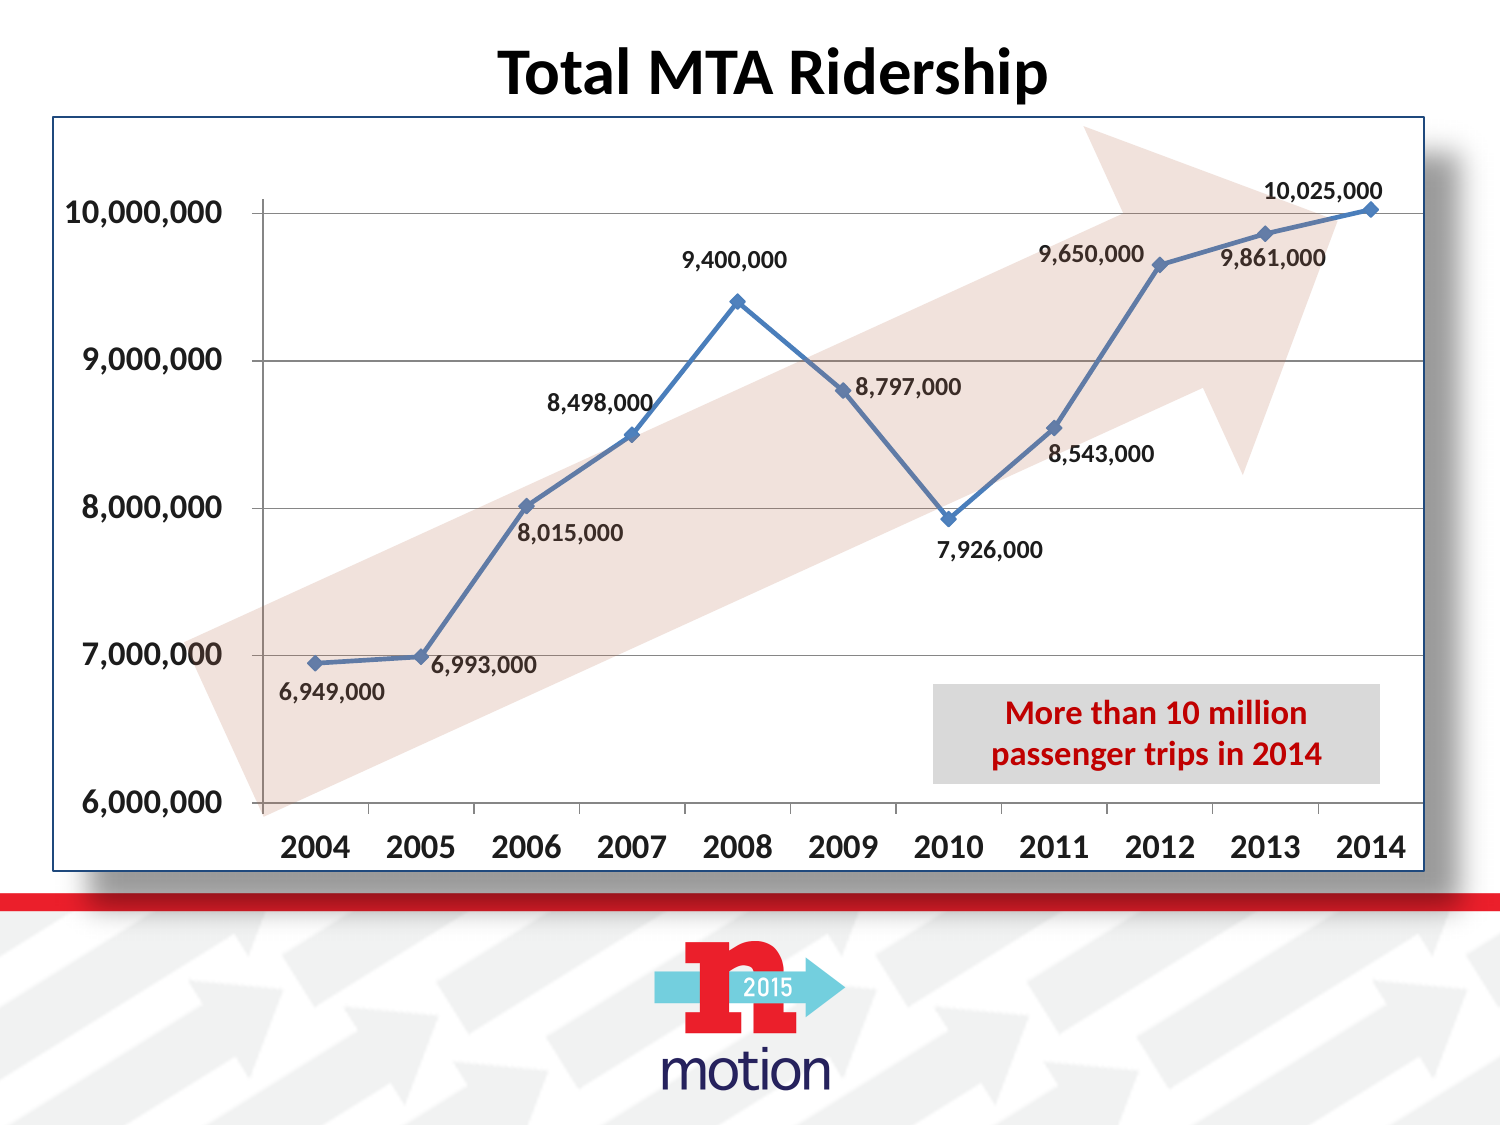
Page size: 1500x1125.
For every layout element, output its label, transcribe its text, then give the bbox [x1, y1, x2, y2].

title Total MTA Ridership [411, 20, 1136, 107]
picture [0, 0, 1500, 1125]
